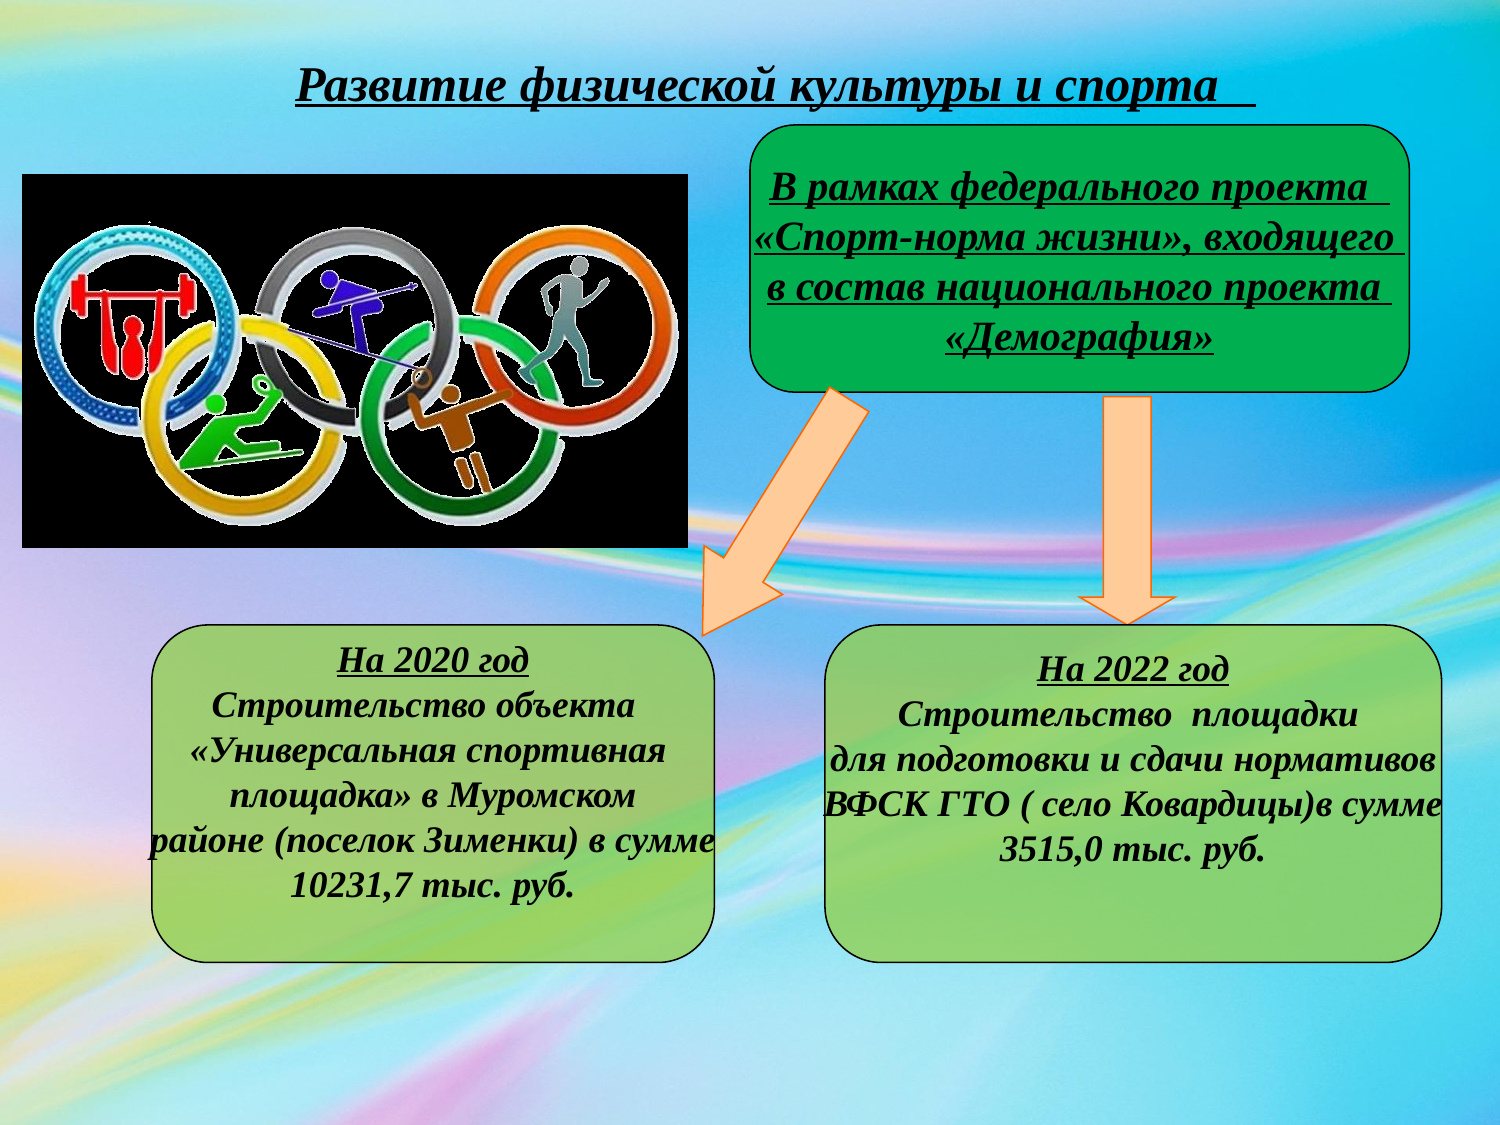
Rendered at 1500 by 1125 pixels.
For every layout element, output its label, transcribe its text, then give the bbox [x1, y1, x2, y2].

text_box На 2020 год Строительство объекта «Универсальная спортивная площадка» в Муромском районе (поселок Зименки) в сумме 10231,7 тыс. руб. [151, 624, 715, 963]
text_box [702, 387, 869, 636]
text_box На 2022 год Строительство площадки для подготовки и сдачи нормативов ВФСК ГТО ( село Ковардицы)в сумме 3515,0 тыс. руб. [824, 624, 1442, 963]
picture [0, 0, 1500, 1125]
text_box [1079, 396, 1175, 624]
text_box В рамках федерального проекта «Спорт-норма жизни», входящего в состав национального проекта «Демография» [750, 124, 1410, 393]
text_box Развитие физической культуры и спорта [151, 37, 1400, 125]
